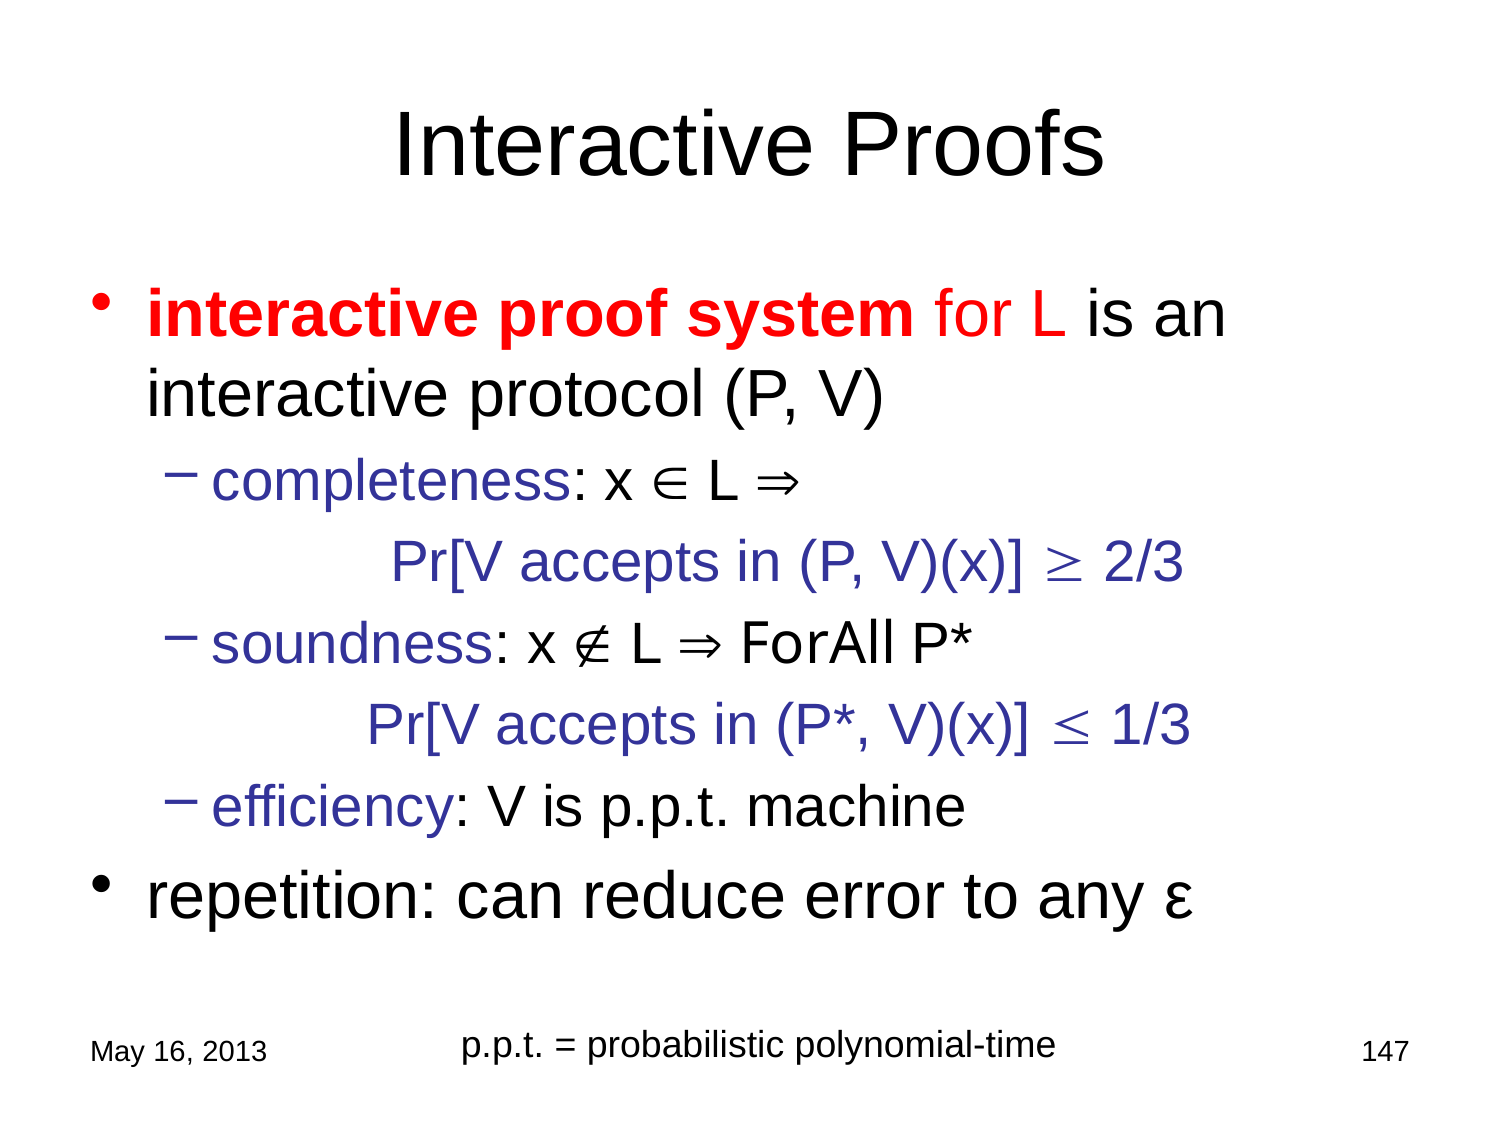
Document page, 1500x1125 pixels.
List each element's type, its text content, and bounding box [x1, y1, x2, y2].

slide_number 147 [1074, 1024, 1426, 1103]
list interactive proof system for L is an interactive protocol (P, V) completeness: x  L  Pr[V accepts in (P, V)(x)]  2/3 soundness: x  L  ForAll P* Pr[V accepts in (P*, V)(x)]  1/3 efficiency: V is p.p.t. machine repetition: can reduce error to any ε [74, 262, 1426, 1006]
title Interactive Proofs [74, 44, 1426, 233]
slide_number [74, 1024, 426, 1103]
text_box p.p.t. = probabilistic polynomial-time [445, 1012, 1073, 1073]
